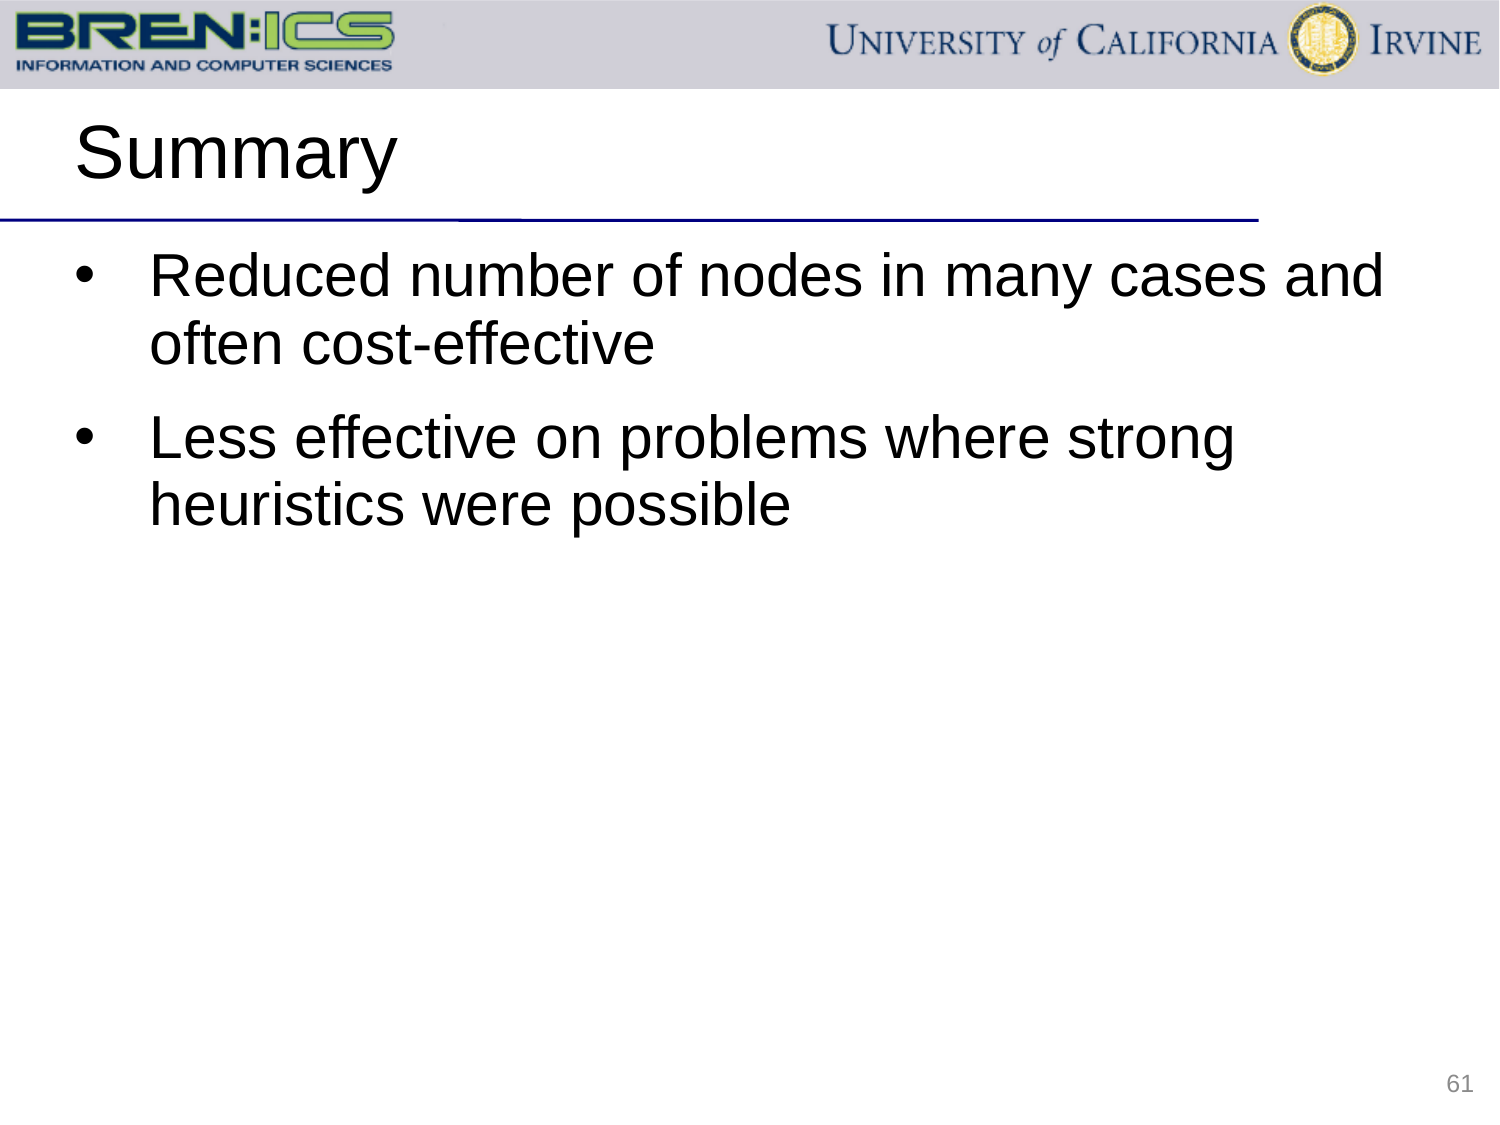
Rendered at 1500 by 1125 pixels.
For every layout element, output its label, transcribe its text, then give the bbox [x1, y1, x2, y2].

slide_number 61 [1152, 1052, 1490, 1113]
title Summary [74, 102, 1429, 204]
list Reduced number of nodes in many cases and often cost-effective Less effective on problems where strong heuristics were possible [74, 238, 1425, 1083]
picture [0, 0, 1500, 89]
